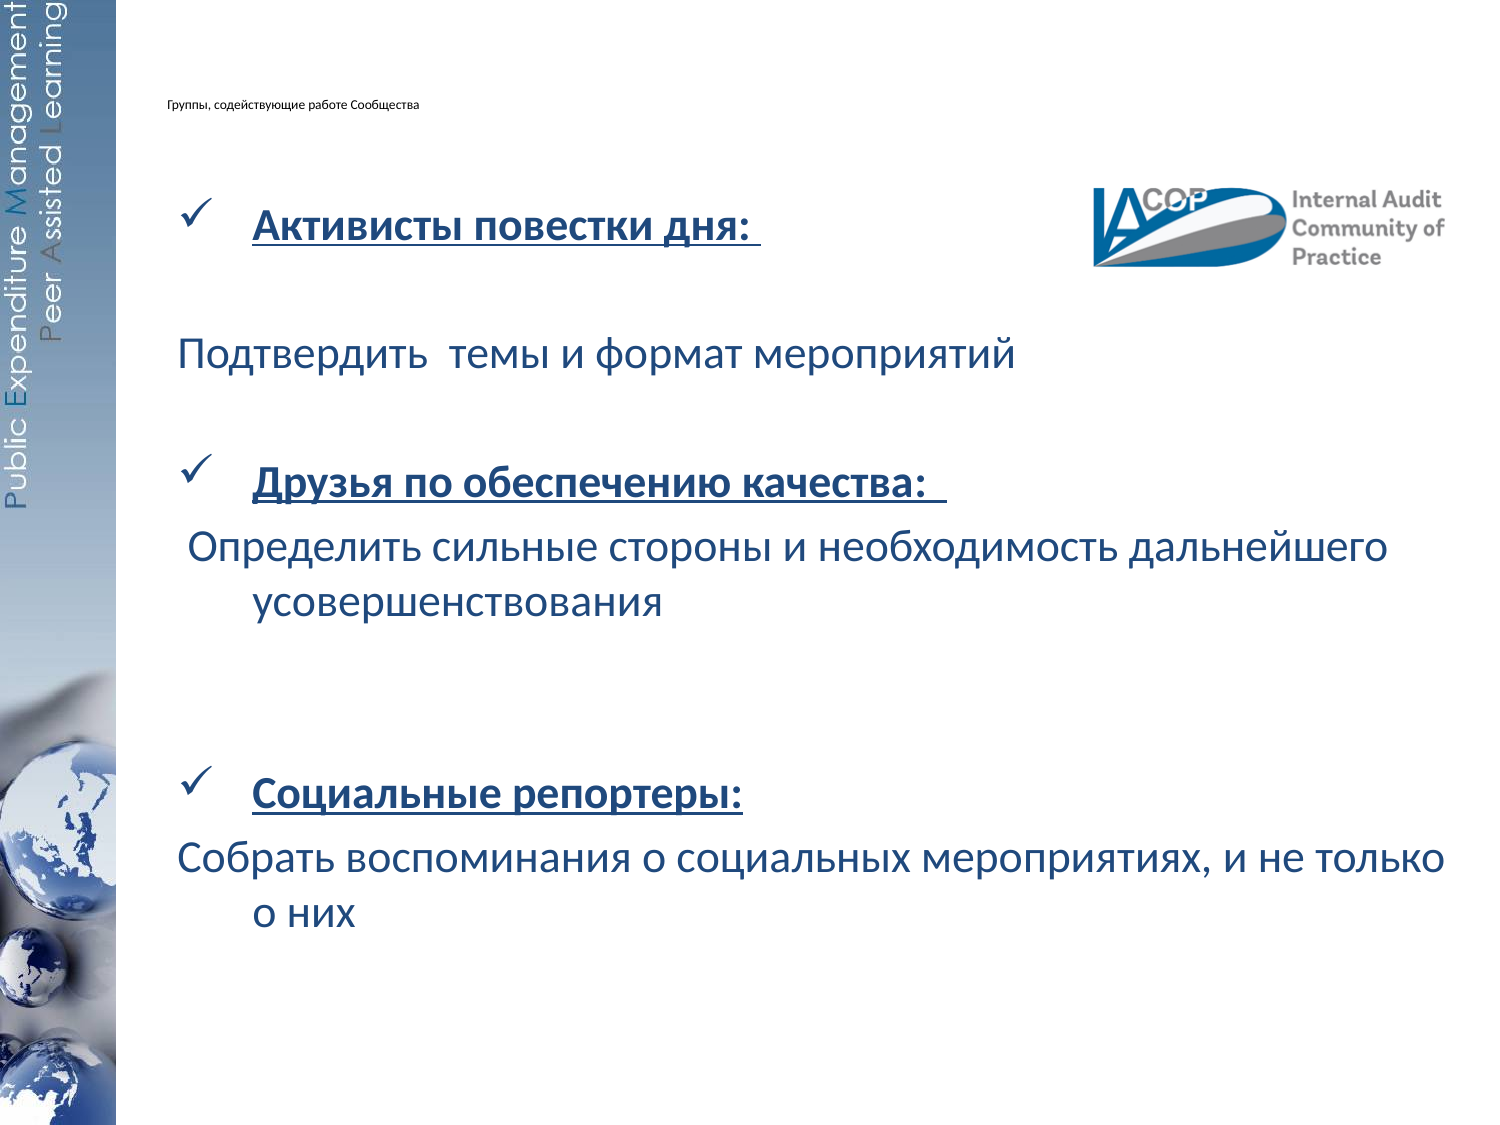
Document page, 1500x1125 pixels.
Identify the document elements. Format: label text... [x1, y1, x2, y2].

title Группы, содействующие работе Сообщества [152, 35, 1465, 173]
text_box Активисты повестки дня: Подтвердить темы и формат мероприятий Друзья по обеспечению качества: Определить сильные стороны и необходимость дальнейшего усовершенствования Социальные репортеры: Собрать воспоминания о социальных мероприятиях, и не только о них [162, 187, 1463, 1113]
picture [1092, 186, 1446, 270]
picture [0, 0, 116, 1125]
